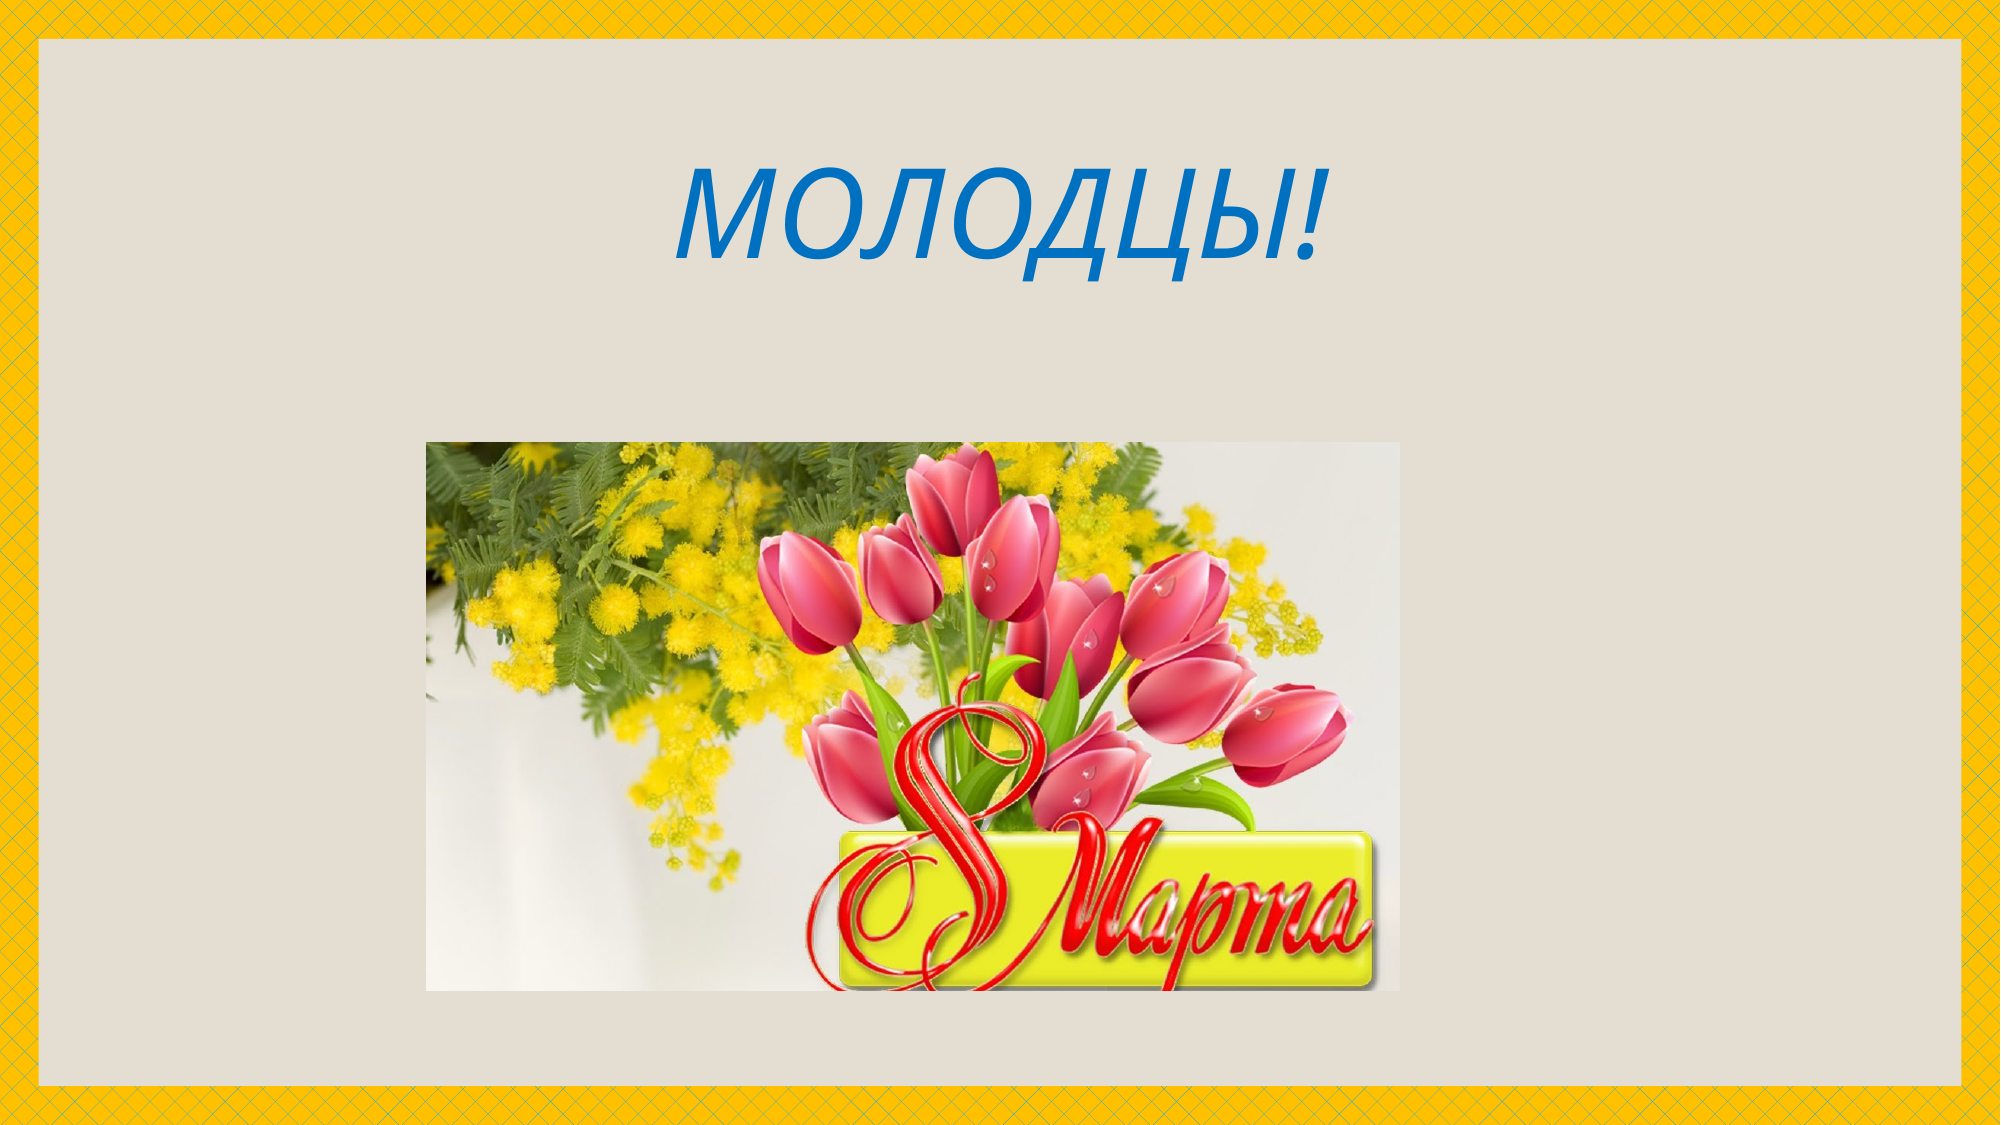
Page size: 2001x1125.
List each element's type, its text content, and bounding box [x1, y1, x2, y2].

title МОЛОДЦЫ! [174, 105, 1825, 331]
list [426, 442, 1400, 991]
